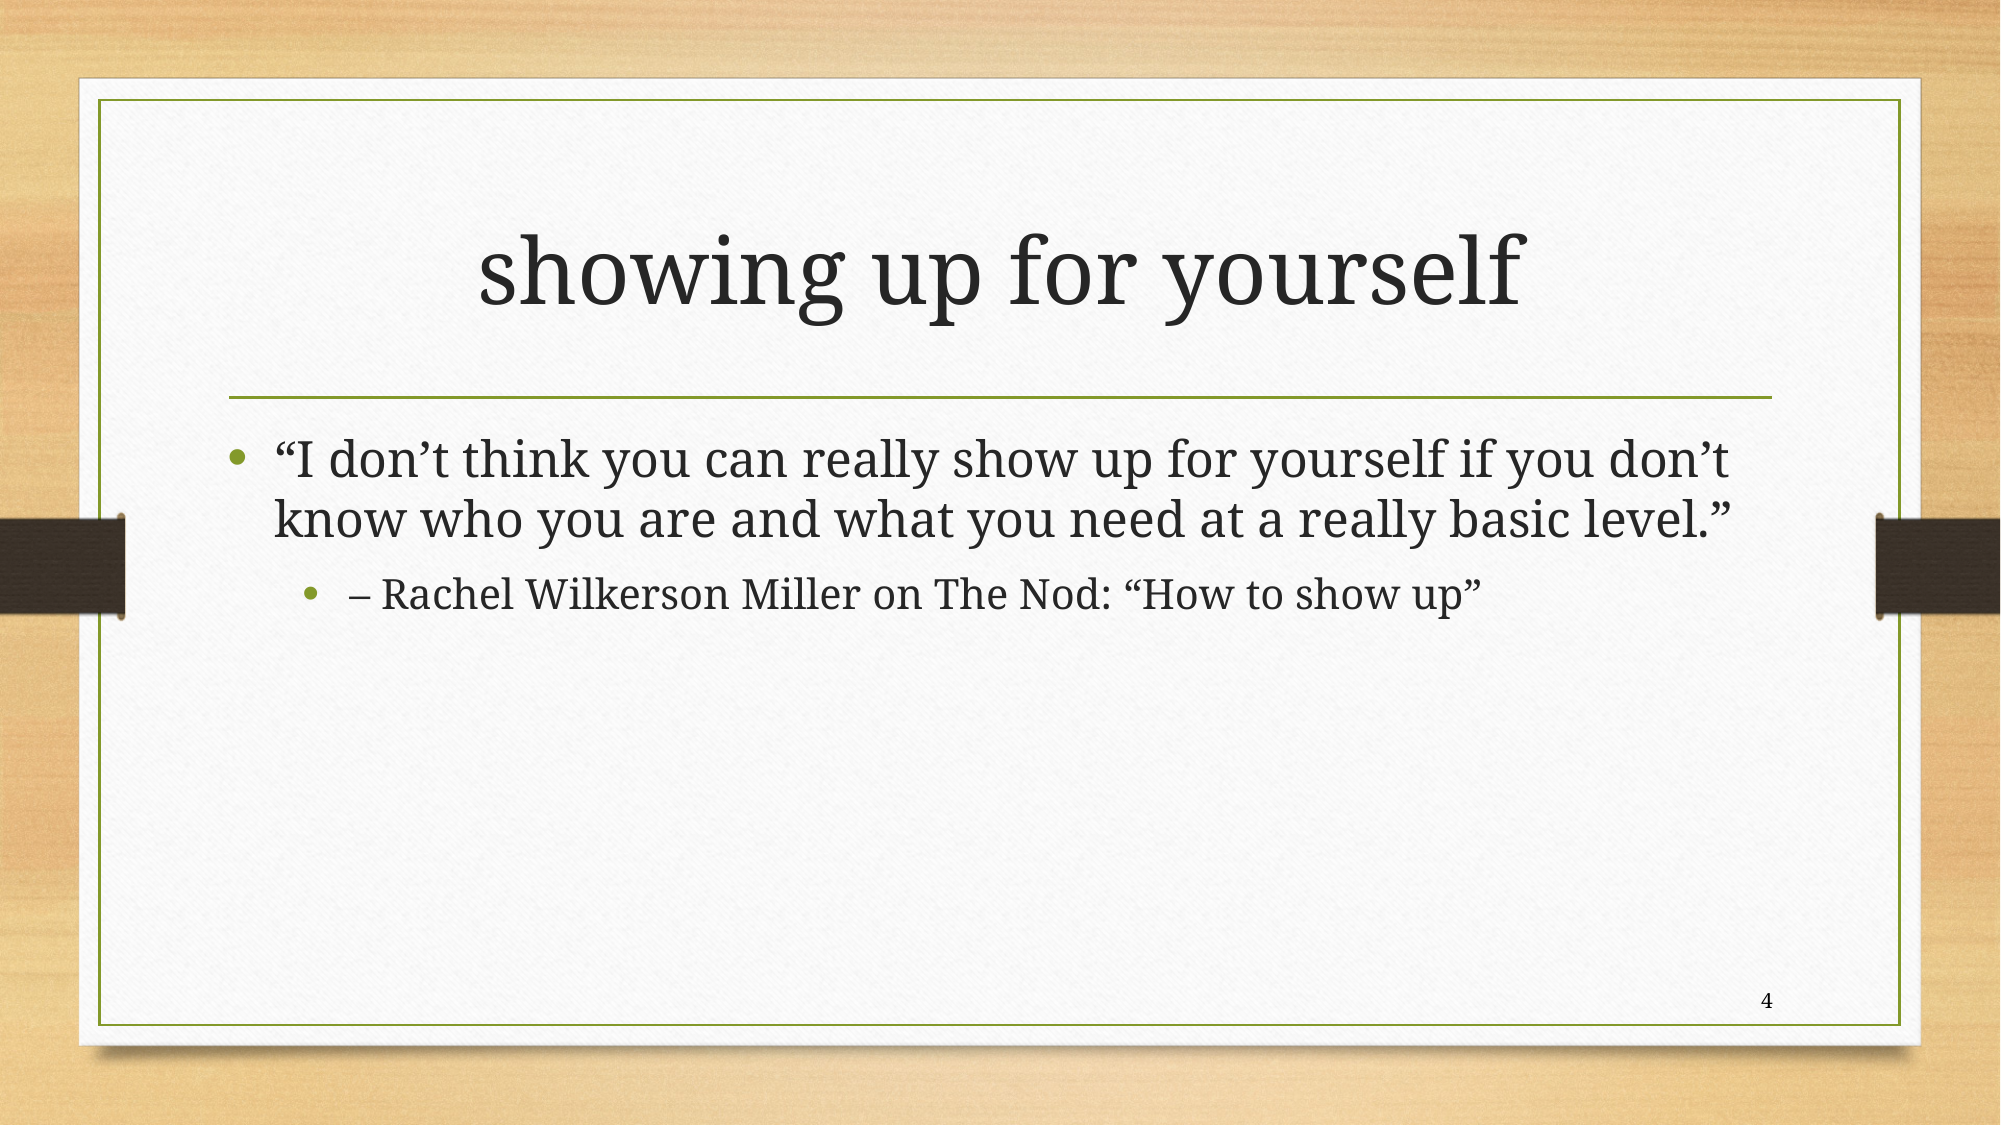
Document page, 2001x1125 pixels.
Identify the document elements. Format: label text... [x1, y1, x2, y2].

list “I don’t think you can really show up for yourself if you don’t know who you are and what you need at a really basic level.” – Rachel Wilkerson Miller on The Nod: “How to show up” [212, 419, 1788, 964]
picture [0, 0, 2001, 1125]
title showing up for yourself [212, 161, 1788, 375]
slide_number 4 [1698, 979, 1788, 1025]
